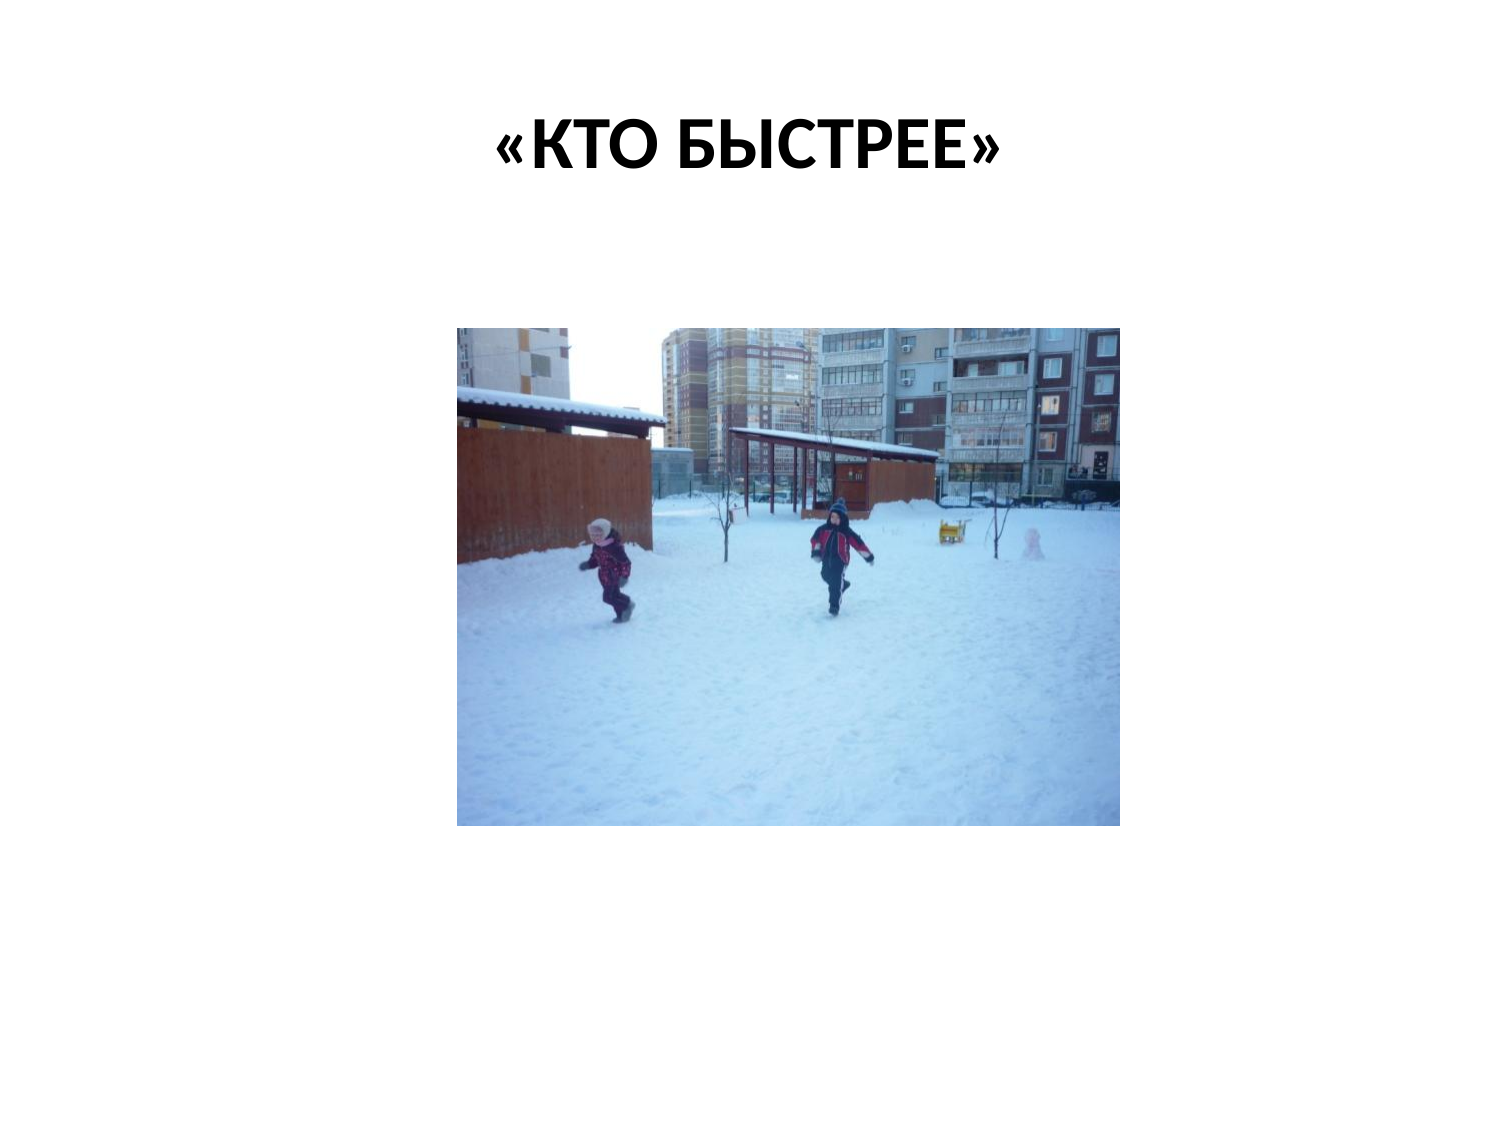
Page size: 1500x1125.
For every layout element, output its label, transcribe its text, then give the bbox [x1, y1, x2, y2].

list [456, 327, 1120, 826]
title «КТО БЫСТРЕЕ» [75, 45, 1425, 233]
